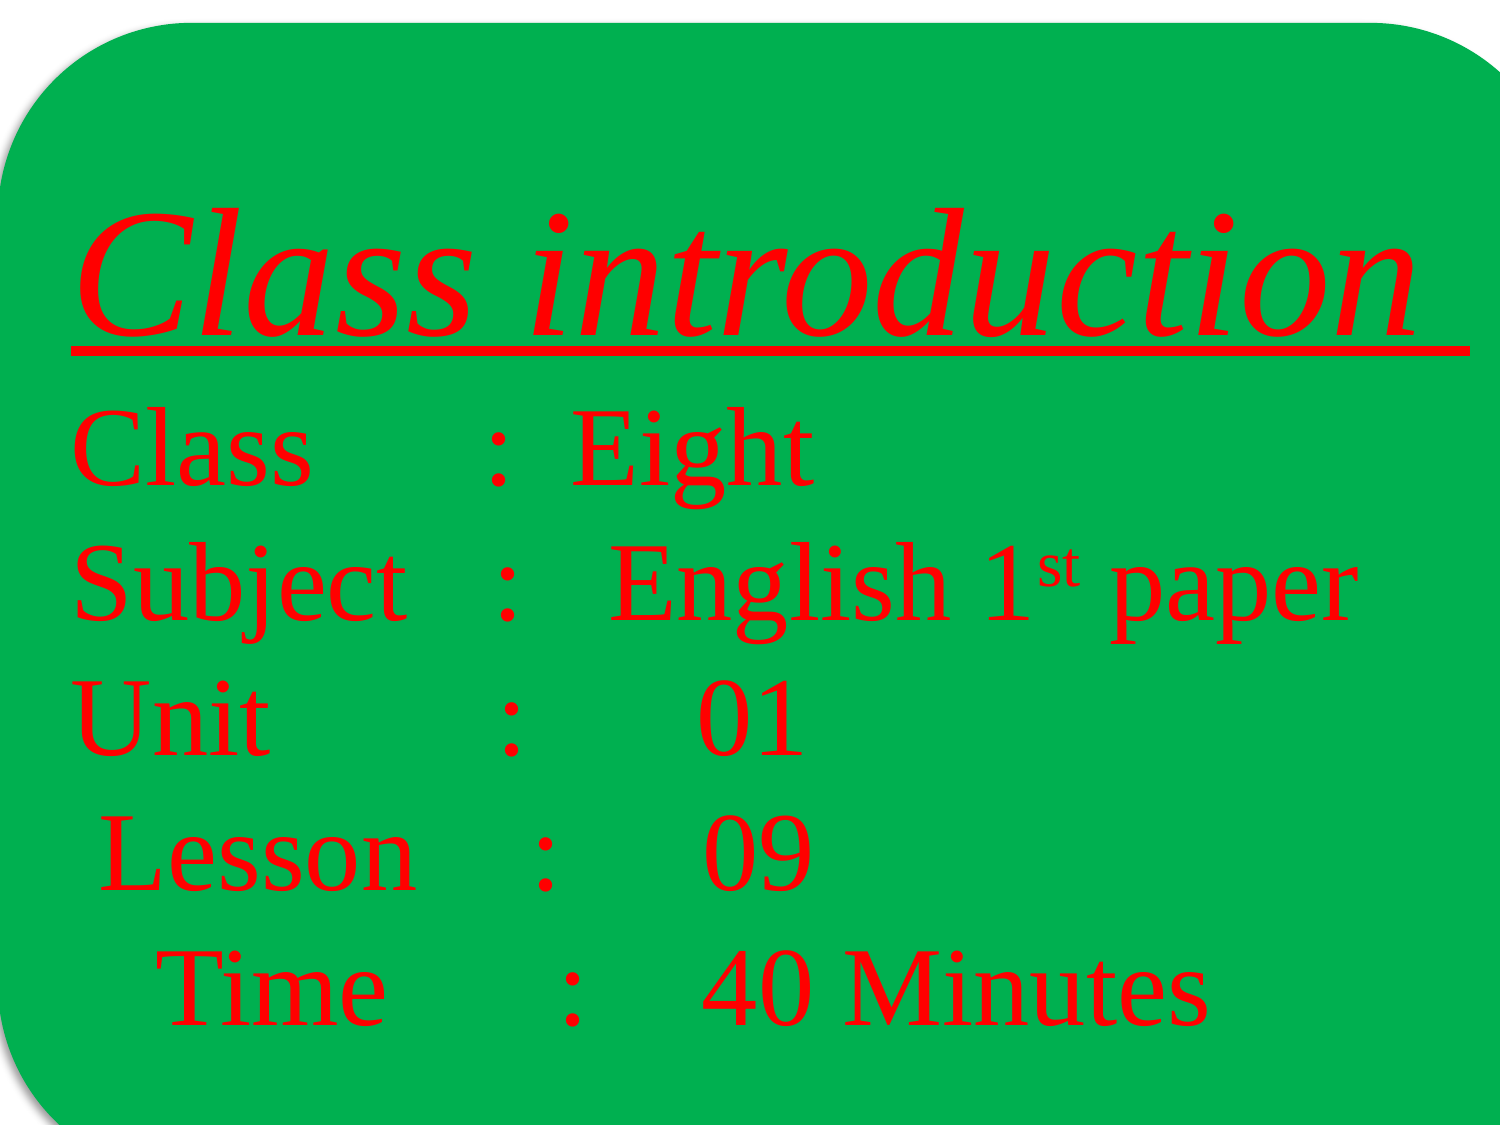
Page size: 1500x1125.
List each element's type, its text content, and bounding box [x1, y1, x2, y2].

text_box Class introduction Class : Eight Subject : English 1st paper Unit : 01 Lesson : 09 Time : 40 Minutes [0, 22, 1500, 1125]
